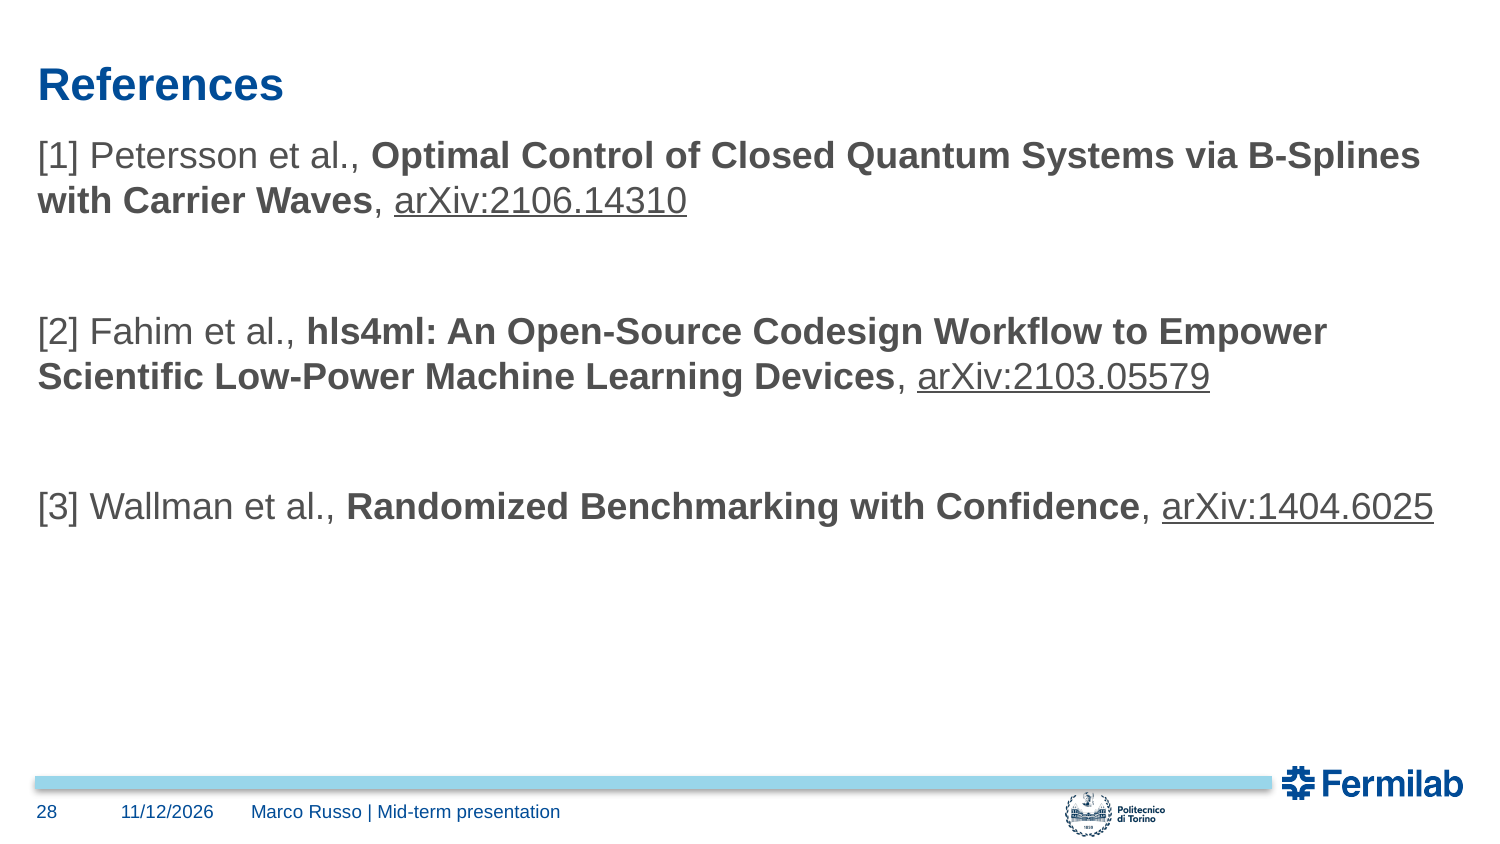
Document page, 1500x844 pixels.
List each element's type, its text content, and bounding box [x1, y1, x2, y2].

title References [37, 57, 1463, 110]
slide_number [120, 800, 232, 830]
slide_number 28 [36, 800, 105, 830]
list [1] Petersson et al., Optimal Control of Closed Quantum Systems via B-Splines with Carrier Waves, arXiv:2106.14310 [2] Fahim et al., hls4ml: An Open-Source Codesign Workflow to Empower Scientific Low-Power Machine Learning Devices, arXiv:2103.05579 [3] Wallman et al., Randomized Benchmarking with Confidence, arXiv:1404.6025 [37, 130, 1461, 754]
picture [1282, 766, 1463, 800]
footer Marco Russo | Mid-term presentation [251, 800, 1279, 831]
picture [1065, 831, 1165, 837]
picture [1065, 792, 1165, 800]
